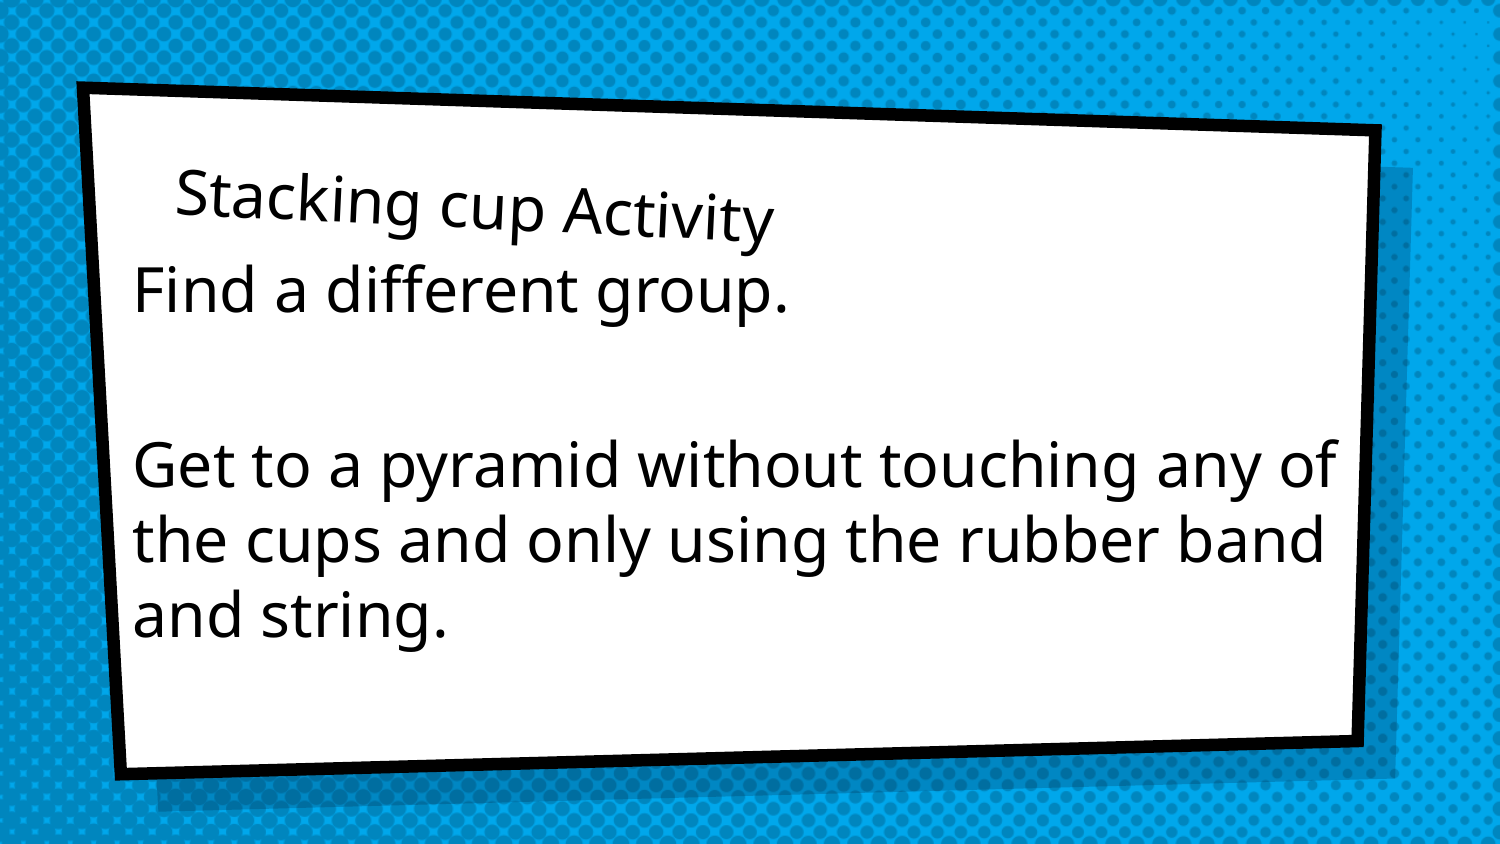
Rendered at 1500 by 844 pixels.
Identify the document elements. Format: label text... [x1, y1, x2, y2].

list Find a different group. Get to a pyramid without touching any of the cups and only using the rubber band and string. [117, 234, 1383, 777]
title Stacking cup Activity [158, 116, 1316, 234]
